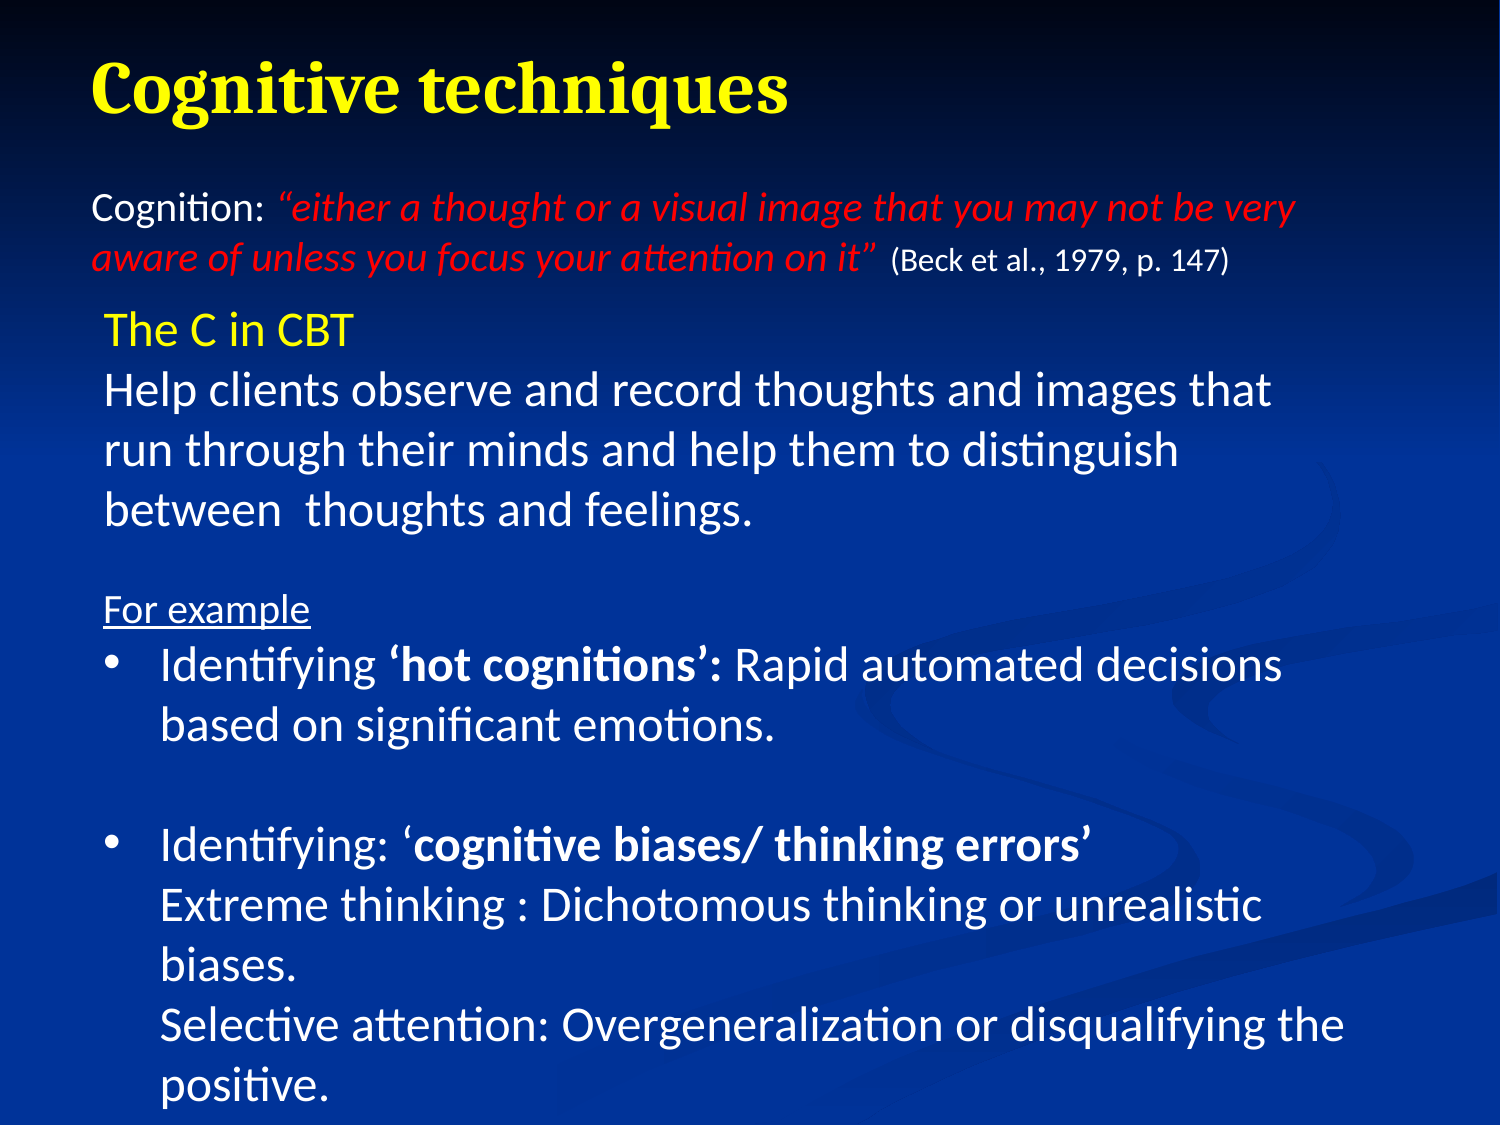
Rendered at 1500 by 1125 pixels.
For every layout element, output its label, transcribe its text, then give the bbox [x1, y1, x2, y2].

text_box Cognition: “either a thought or a visual image that you may not be very aware of unless you focus your attention on it” (Beck et al., 1979, p. 147) [76, 172, 1388, 288]
text_box Cognitive techniques [76, 30, 1400, 136]
text_box The C in CBT Help clients observe and record thoughts and images that run through their minds and help them to distinguish between thoughts and feelings. [88, 288, 1329, 544]
text_box For example Identifying ‘hot cognitions’: Rapid automated decisions based on significant emotions. Identifying: ‘cognitive biases/ thinking errors’ Extreme thinking : Dichotomous thinking or unrealistic biases. Selective attention: Overgeneralization or disqualifying the positive. [88, 574, 1376, 1125]
